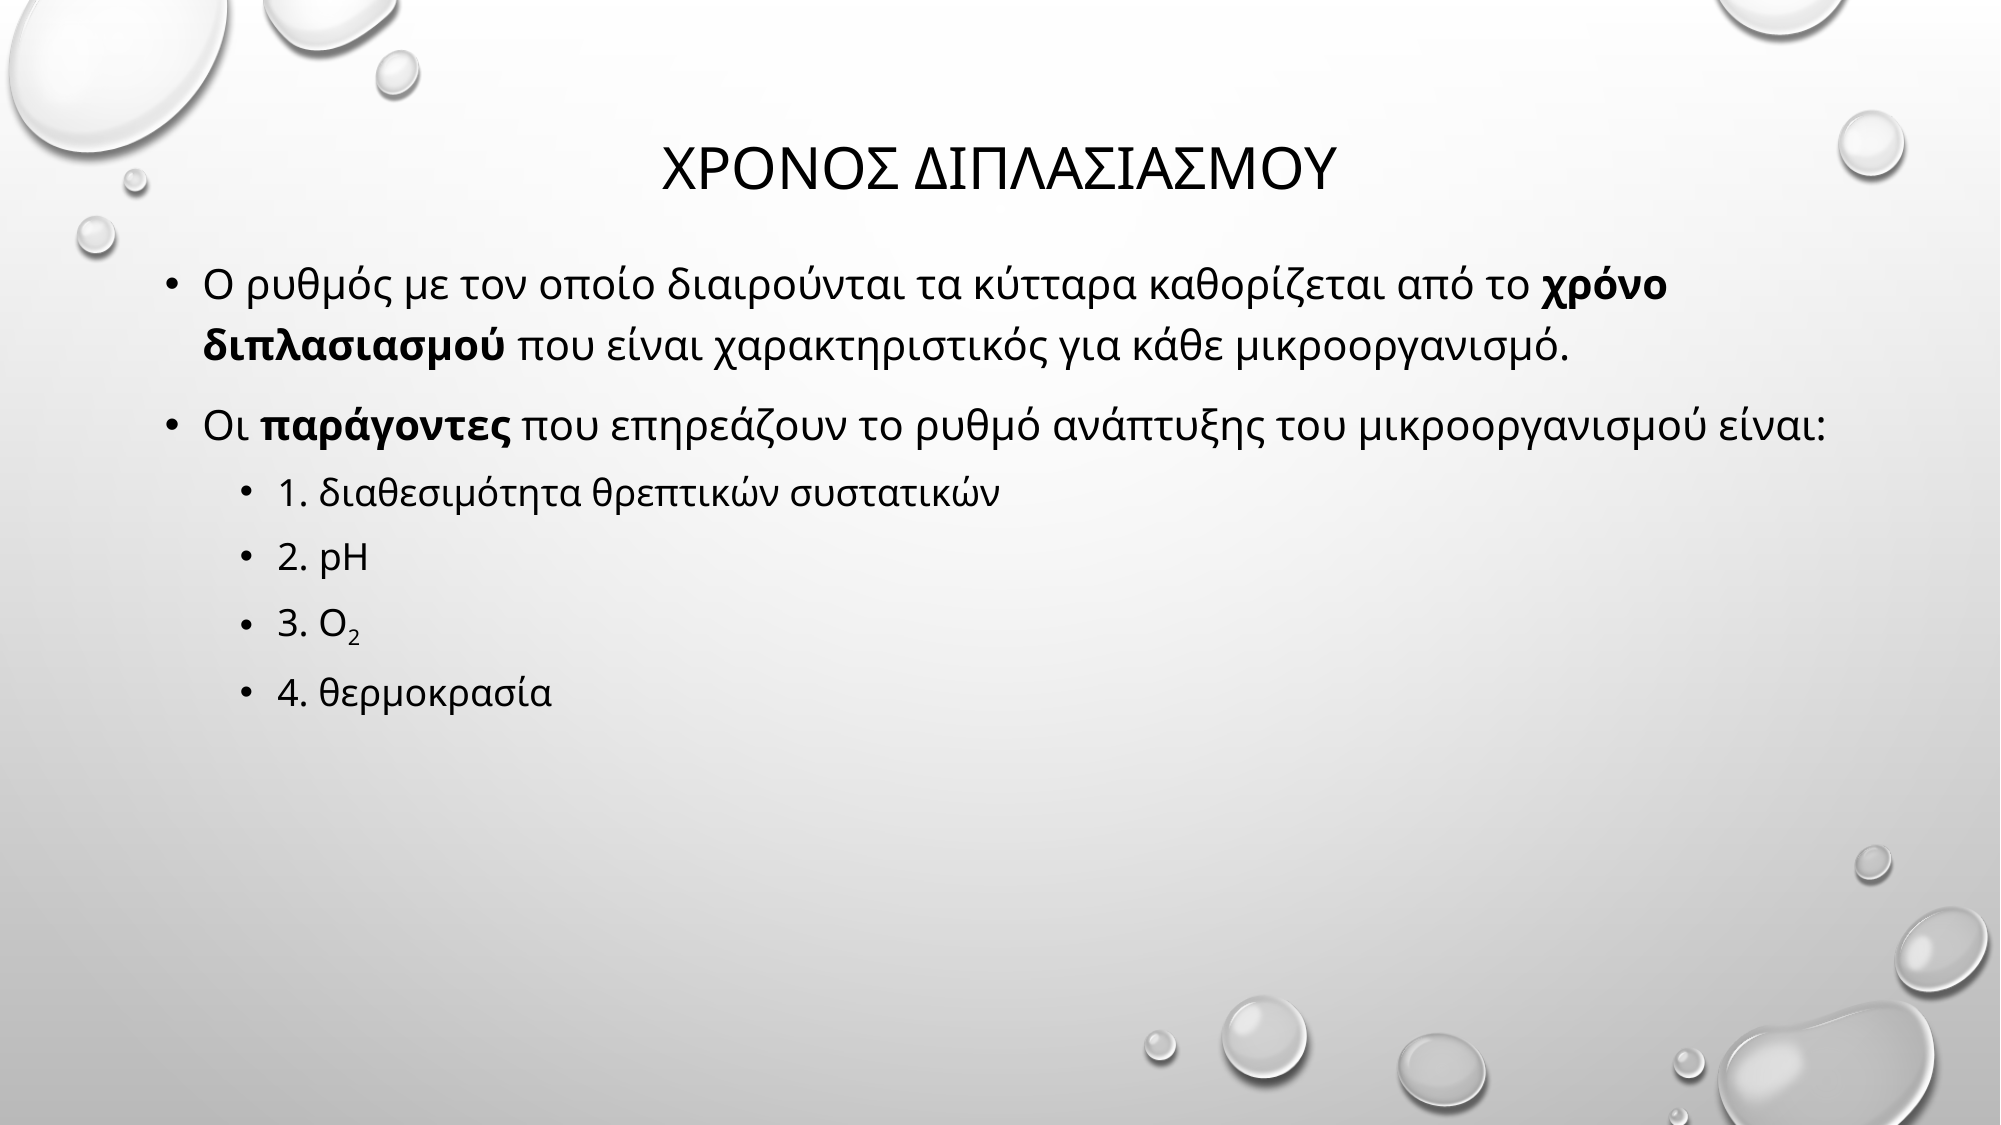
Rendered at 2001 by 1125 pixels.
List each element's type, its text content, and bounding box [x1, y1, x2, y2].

title Χρονοσ διπλασιασμου [149, 101, 1851, 241]
list Ο ρυθμός με τον οποίο διαιρούνται τα κύτταρα καθορίζεται από το χρόνο διπλασιασμού που είναι χαρακτηριστικός για κάθε μικροοργανισμό. Οι παράγοντες που επηρεάζουν το ρυθμό ανάπτυξης του μικροοργανισμού είναι: 1. διαθεσιμότητα θρεπτικών συστατικών 2. pH 3. Ο2 4. θερμοκρασία [149, 240, 1850, 950]
picture [0, 0, 2000, 1125]
